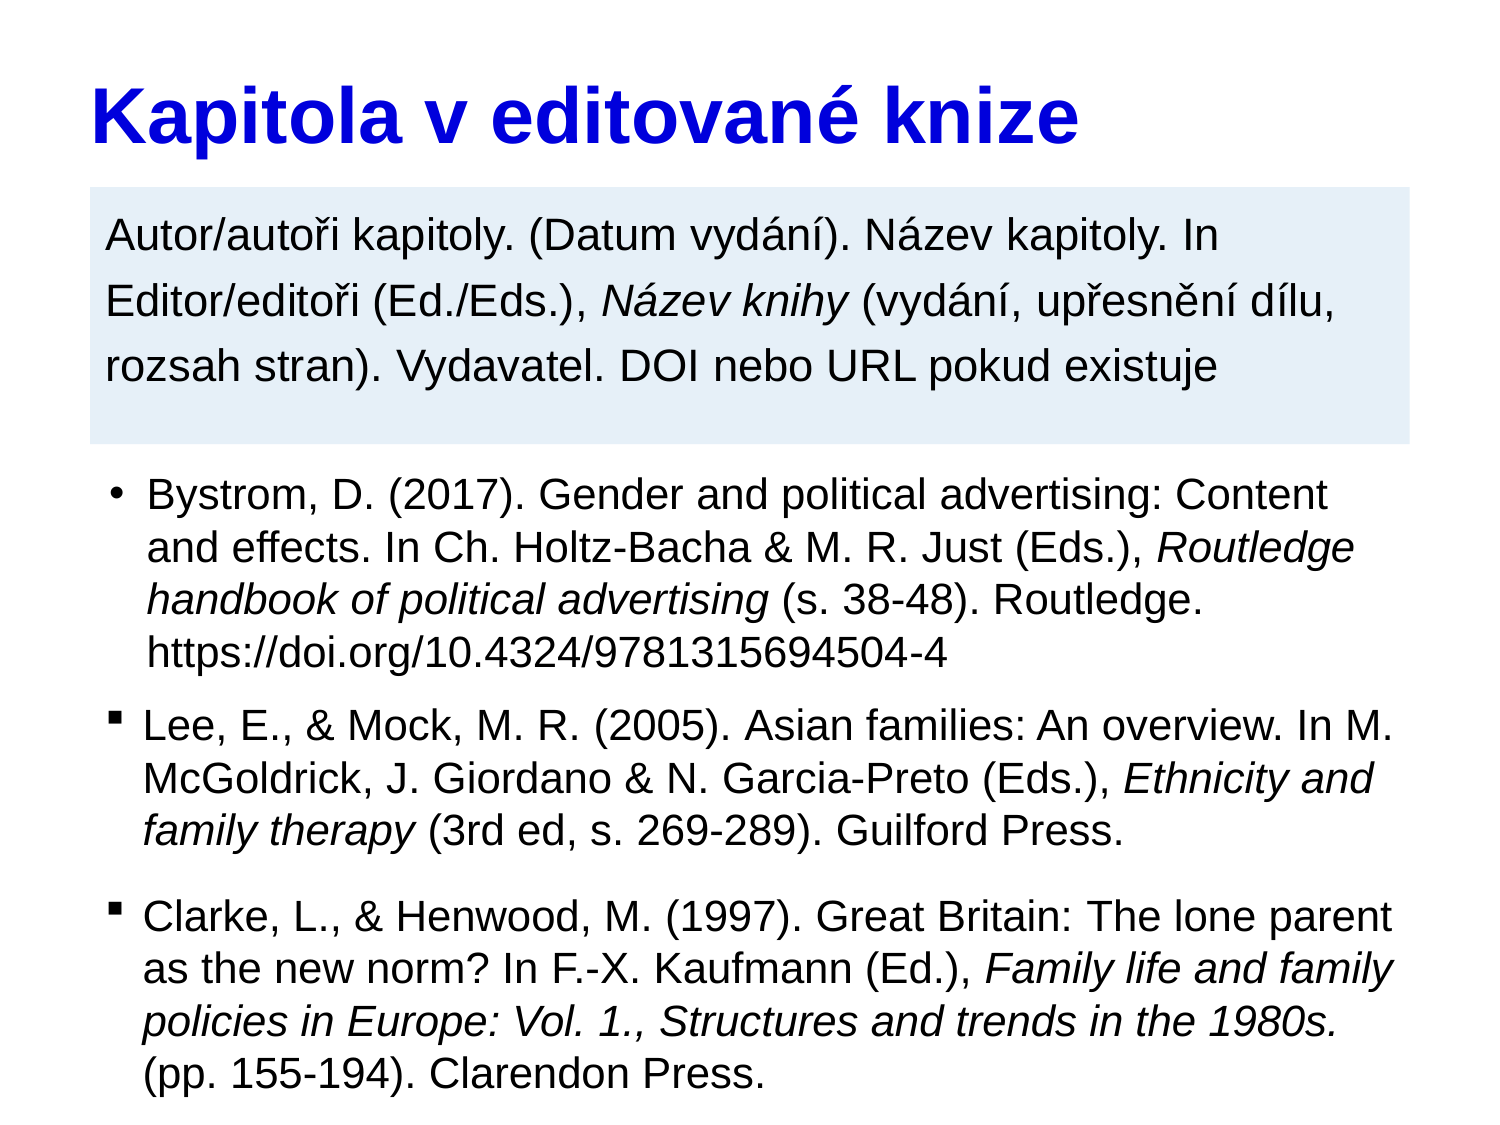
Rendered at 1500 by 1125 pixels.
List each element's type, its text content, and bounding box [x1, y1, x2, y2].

list Bystrom, D. (2017). Gender and political advertising: Content and effects. In Ch. Holtz-Bacha & M. R. Just (Eds.), Routledge handbook of political advertising (s. 38-48). Routledge. https://doi.org/10.4324/9781315694504-4 Lee, E., & Mock, M. R. (2005). Asian families: An overview. In M. McGoldrick, J. Giordano & N. Garcia-Preto (Eds.), Ethnicity and family therapy (3rd ed, s. 269-289). Guilford Press. Clarke, L., & Henwood, M. (1997). Great Britain: The lone parent as the new norm? In F.-X. Kaufmann (Ed.), Family life and family policies in Europe: Vol. 1., Structures and trends in the 1980s. (pp. 155-194). Clarendon Press. [90, 458, 1417, 1096]
text_box Autor/autoři kapitoly. (Datum vydání). Název kapitoly. In Editor/editoři (Ed./Eds.), Název knihy (vydání, upřesnění dílu, rozsah stran). Vydavatel. DOI nebo URL pokud existuje [90, 187, 1410, 445]
title Kapitola v editované knize [90, 67, 1448, 172]
